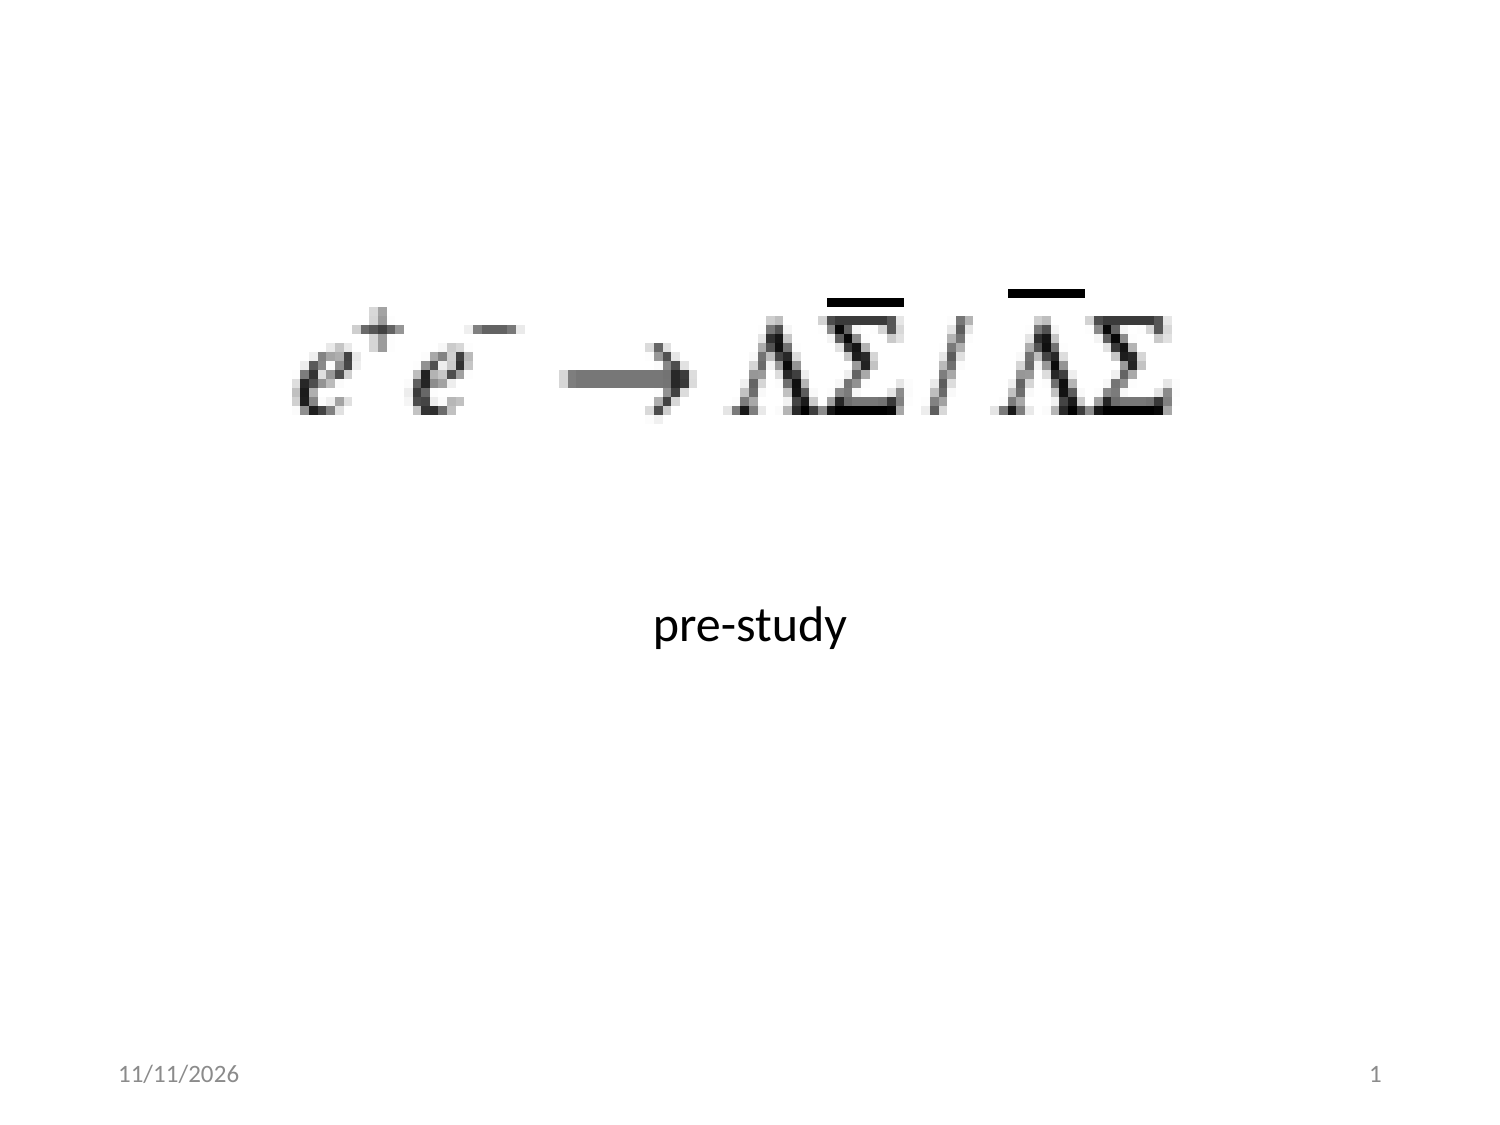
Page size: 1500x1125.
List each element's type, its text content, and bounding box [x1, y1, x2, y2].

title [112, 184, 1388, 576]
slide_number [103, 1042, 441, 1103]
slide_number 1 [1059, 1042, 1397, 1103]
subtitle pre-study [187, 590, 1313, 863]
picture [275, 262, 1181, 433]
